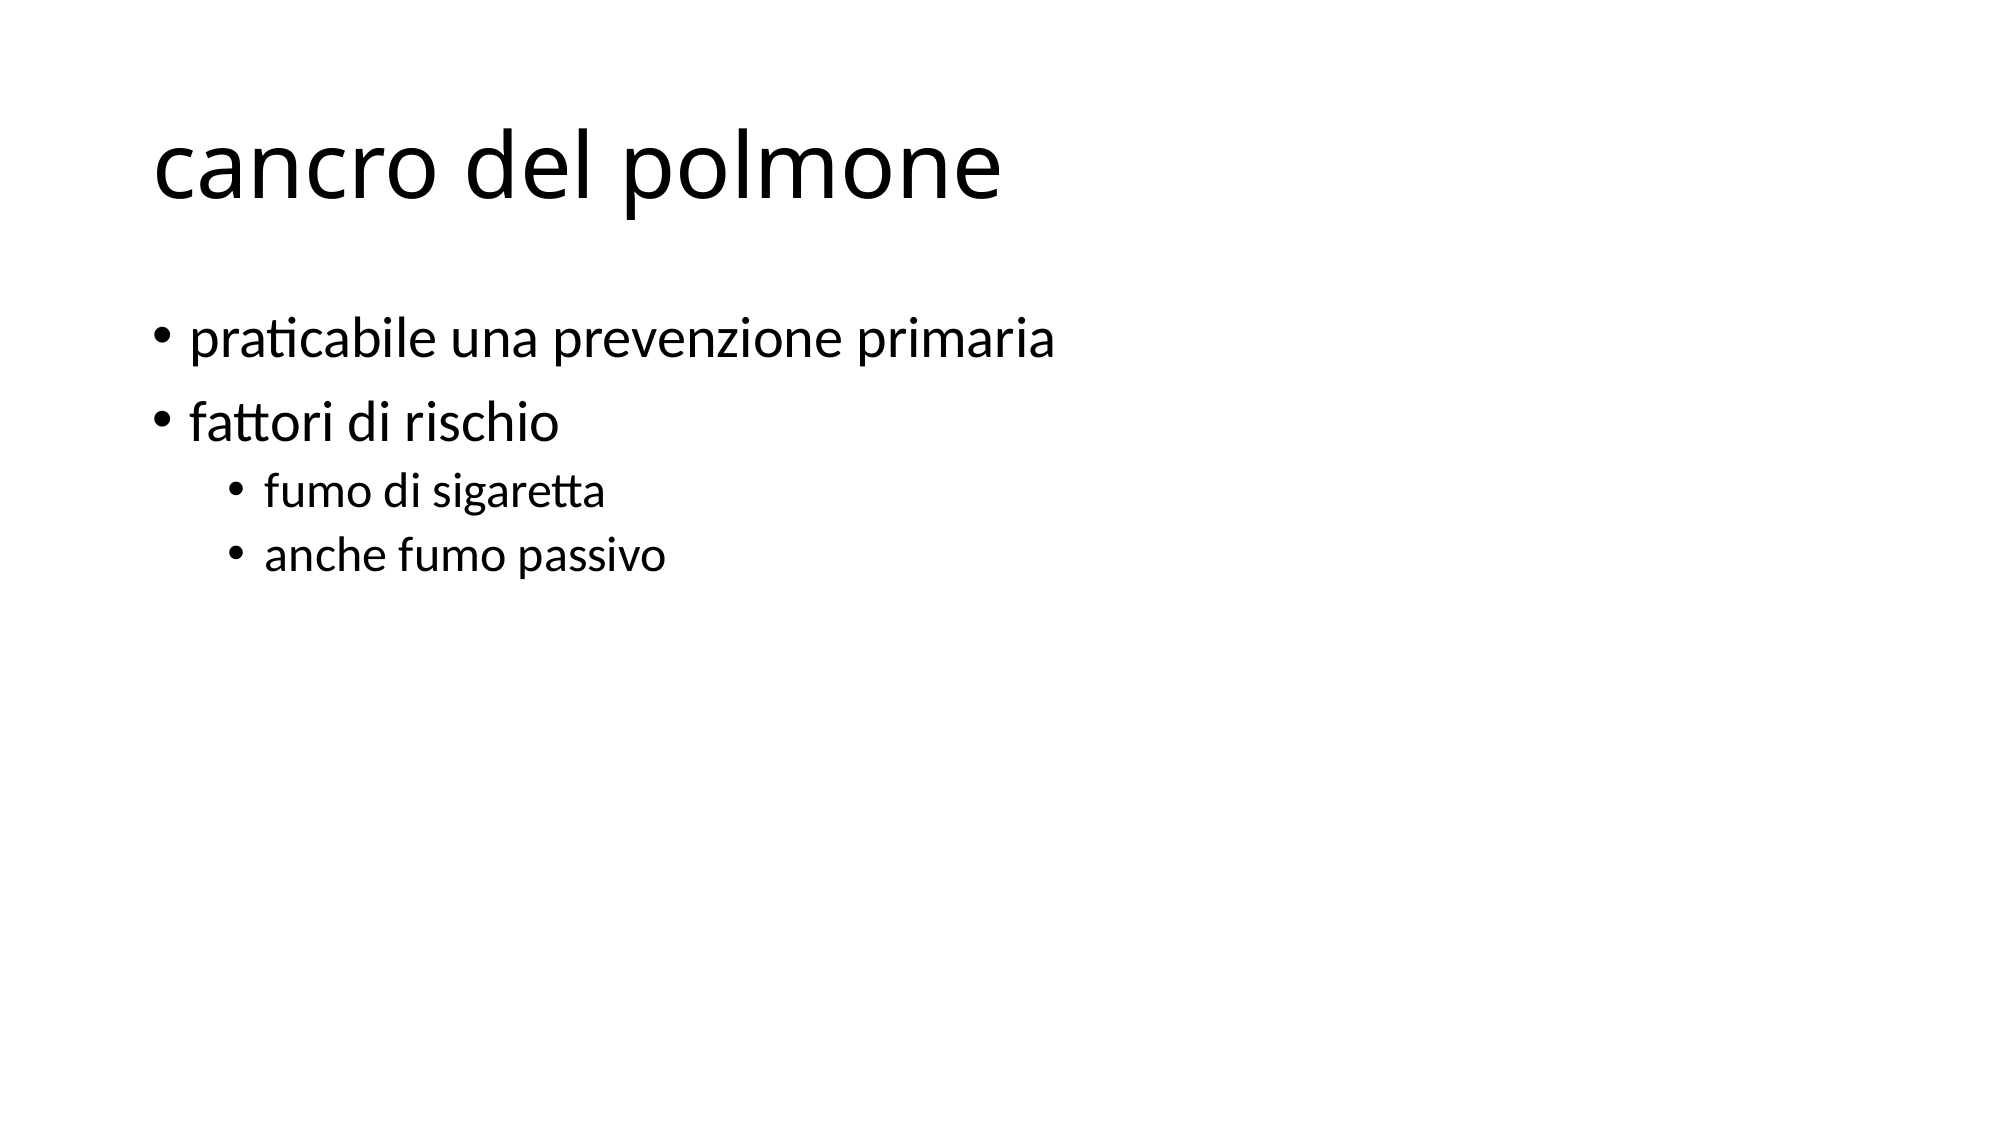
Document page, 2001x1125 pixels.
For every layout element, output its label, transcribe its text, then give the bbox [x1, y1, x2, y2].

list praticabile una prevenzione primaria fattori di rischio fumo di sigaretta anche fumo passivo [137, 299, 1863, 1014]
title cancro del polmone [137, 59, 1863, 278]
